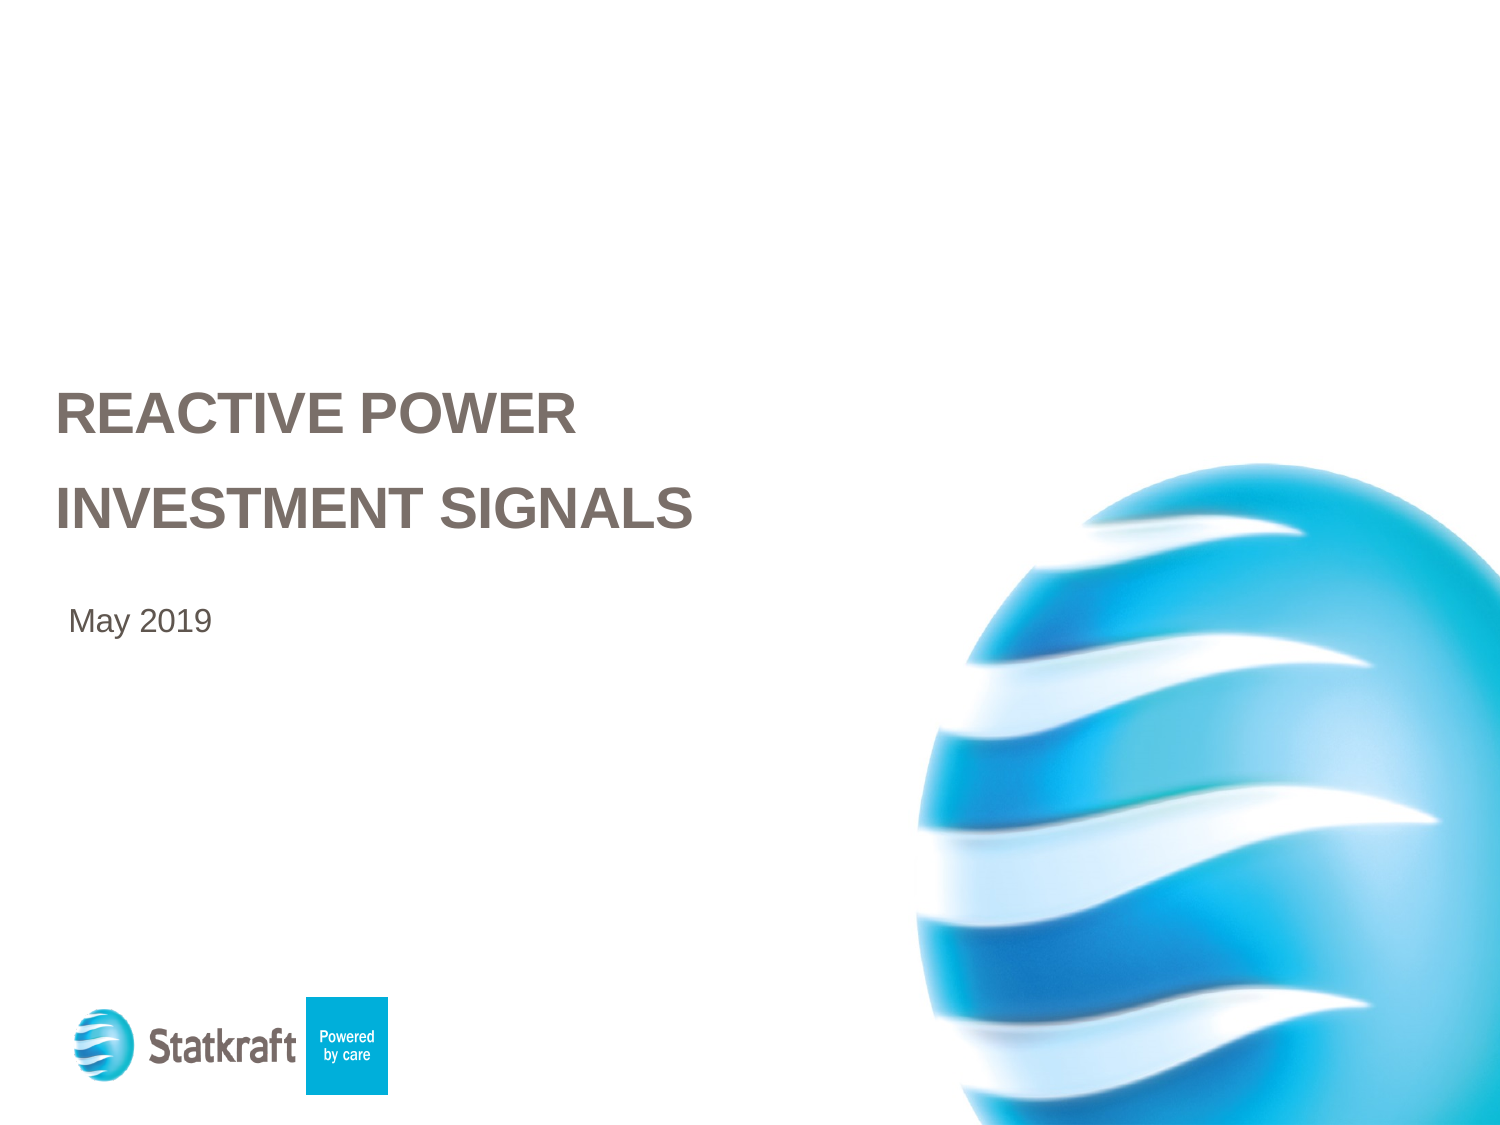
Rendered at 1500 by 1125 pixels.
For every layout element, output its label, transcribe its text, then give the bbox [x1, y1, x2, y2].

picture [70, 1004, 296, 1086]
picture [352, 1034, 358, 1041]
picture [321, 1031, 325, 1041]
picture [908, 456, 1500, 1125]
text_box May 2019 [66, 578, 629, 640]
title Reactive Power Investment Signals [53, 350, 931, 541]
